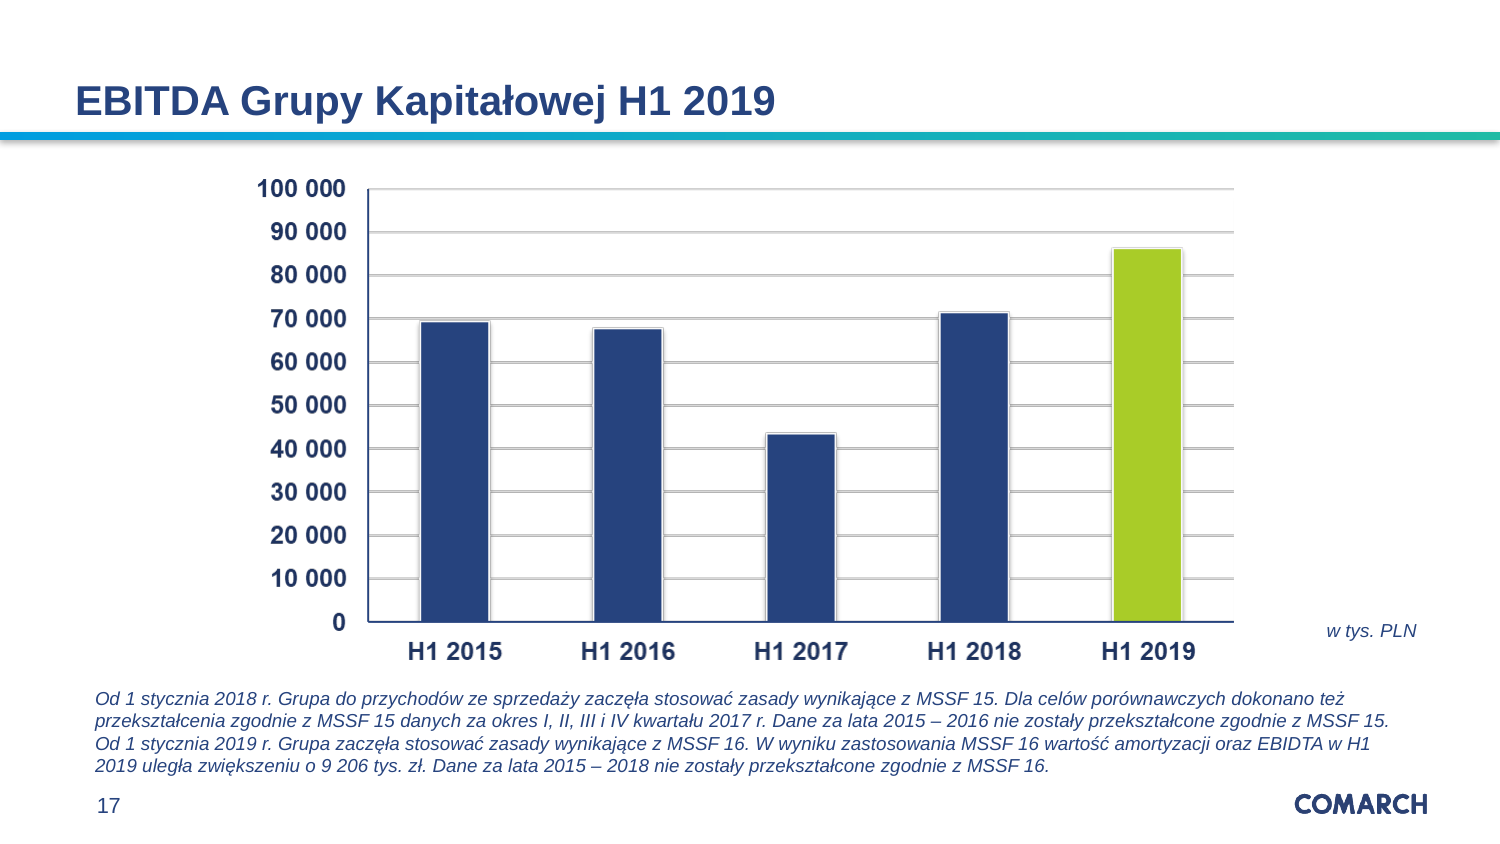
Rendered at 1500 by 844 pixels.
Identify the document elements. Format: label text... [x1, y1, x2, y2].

picture [242, 164, 1258, 680]
text_box w tys. PLN Od 1 stycznia 2018 r. Grupa do przychodów ze sprzedaży zaczęła stosować zasady wynikające z MSSF 15. Dla celów porównawczych dokonano też przekształcenia zgodnie z MSSF 15 danych za okres I, II, III i IV kwartału 2017 r. Dane za lata 2015 – 2016 nie zostały przekształcone zgodnie z MSSF 15. Od 1 stycznia 2019 r. Grupa zaczęła stosować zasady wynikające z MSSF 16. W wyniku zastosowania MSSF 16 wartość amortyzacji oraz EBIDTA w H1 2019 uległa zwiększeniu o 9 206 tys. zł. Dane za lata 2015 – 2018 nie zostały przekształcone zgodnie z MSSF 16. [86, 614, 1425, 781]
list EBITDA Grupy Kapitałowej H1 2019 [75, 17, 1427, 132]
slide_number 17 [75, 782, 143, 827]
picture [1294, 793, 1427, 814]
